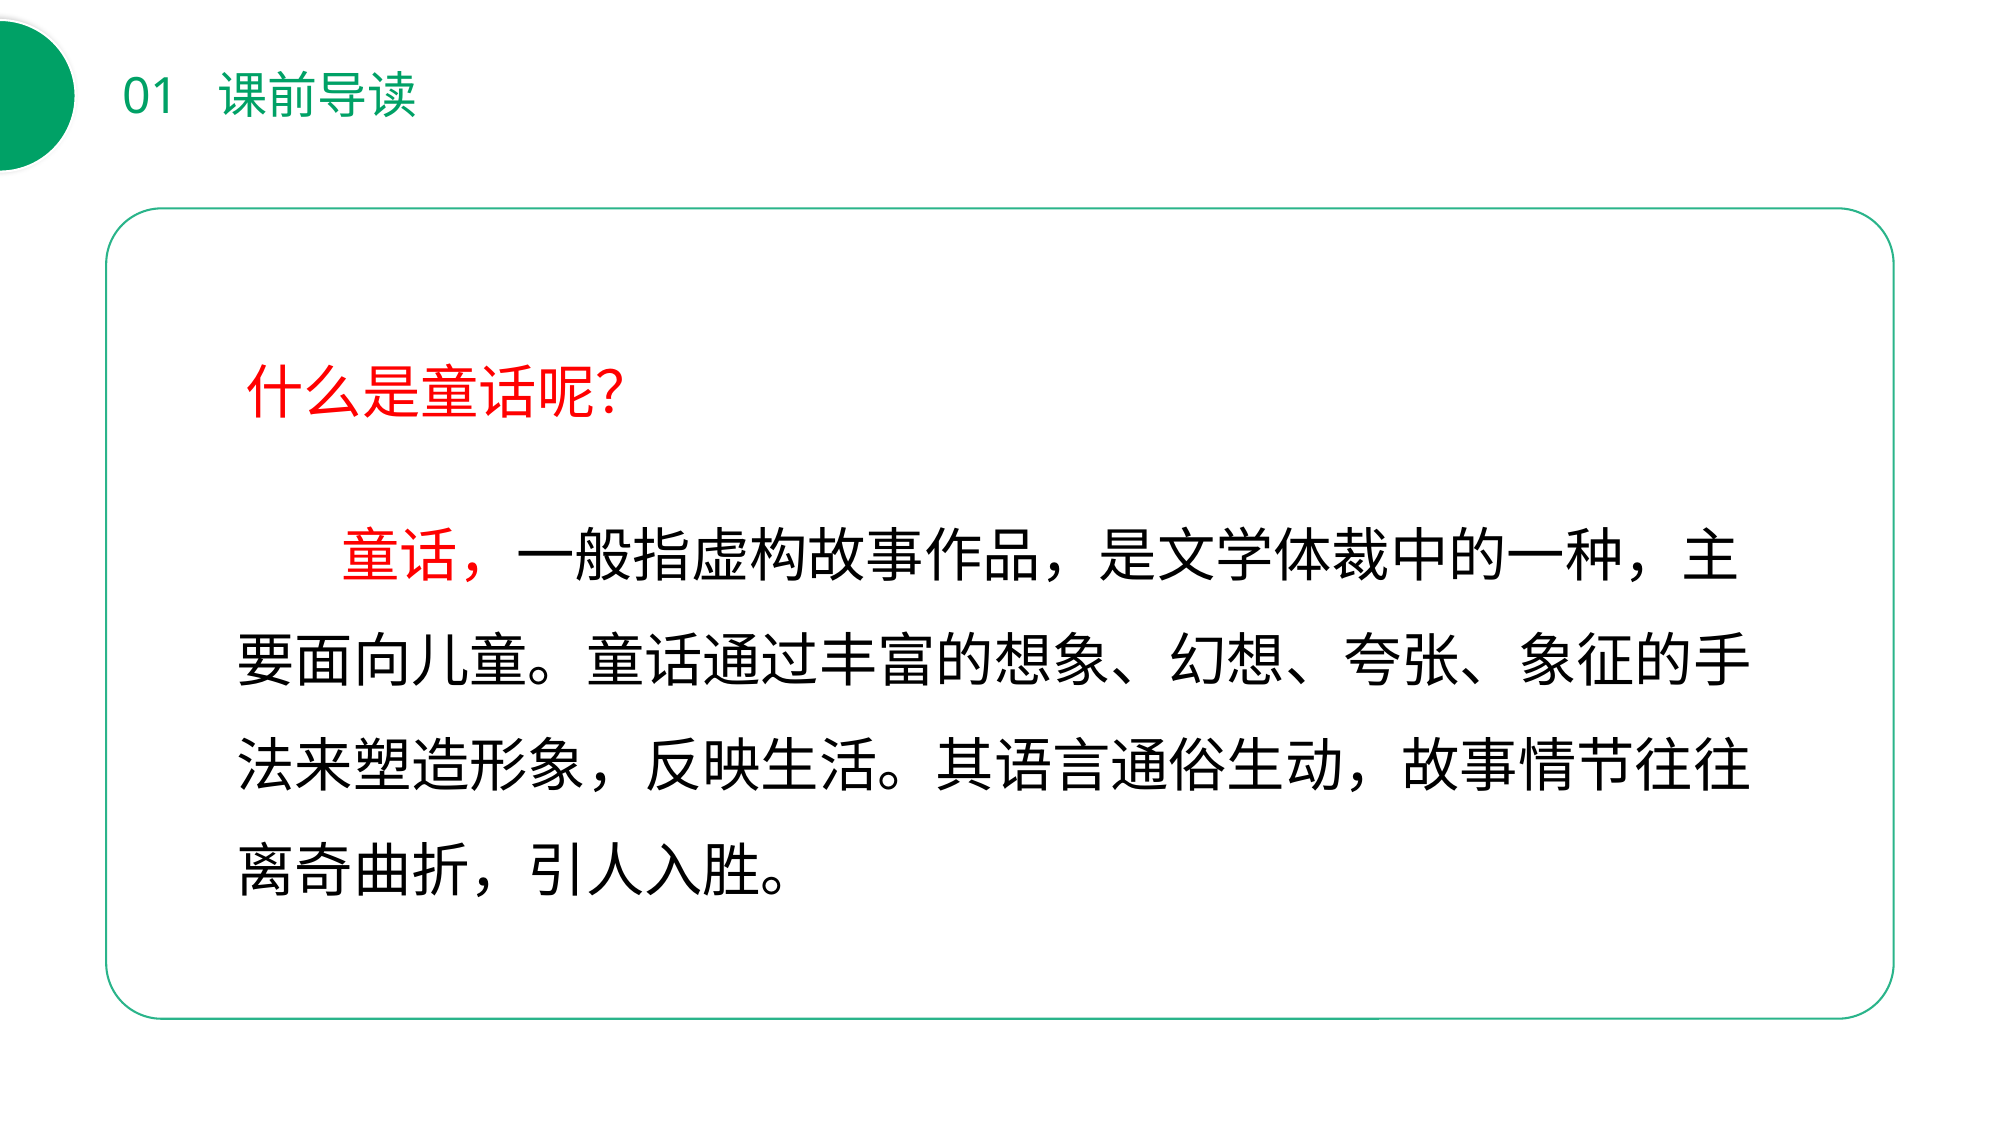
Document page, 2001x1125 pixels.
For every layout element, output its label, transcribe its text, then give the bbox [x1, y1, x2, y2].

text_box 童话，一般指虚构故事作品，是文学体裁中的一种，主要面向儿童。童话通过丰富的想象、幻想、夸张、象征的手法来塑造形象，反映生活。其语言通俗生动，故事情节往往离奇曲折，引人入胜。 [198, 452, 1817, 934]
text_box 什么是童话呢？ [231, 348, 669, 433]
list 01 课前导读 [107, 62, 628, 129]
